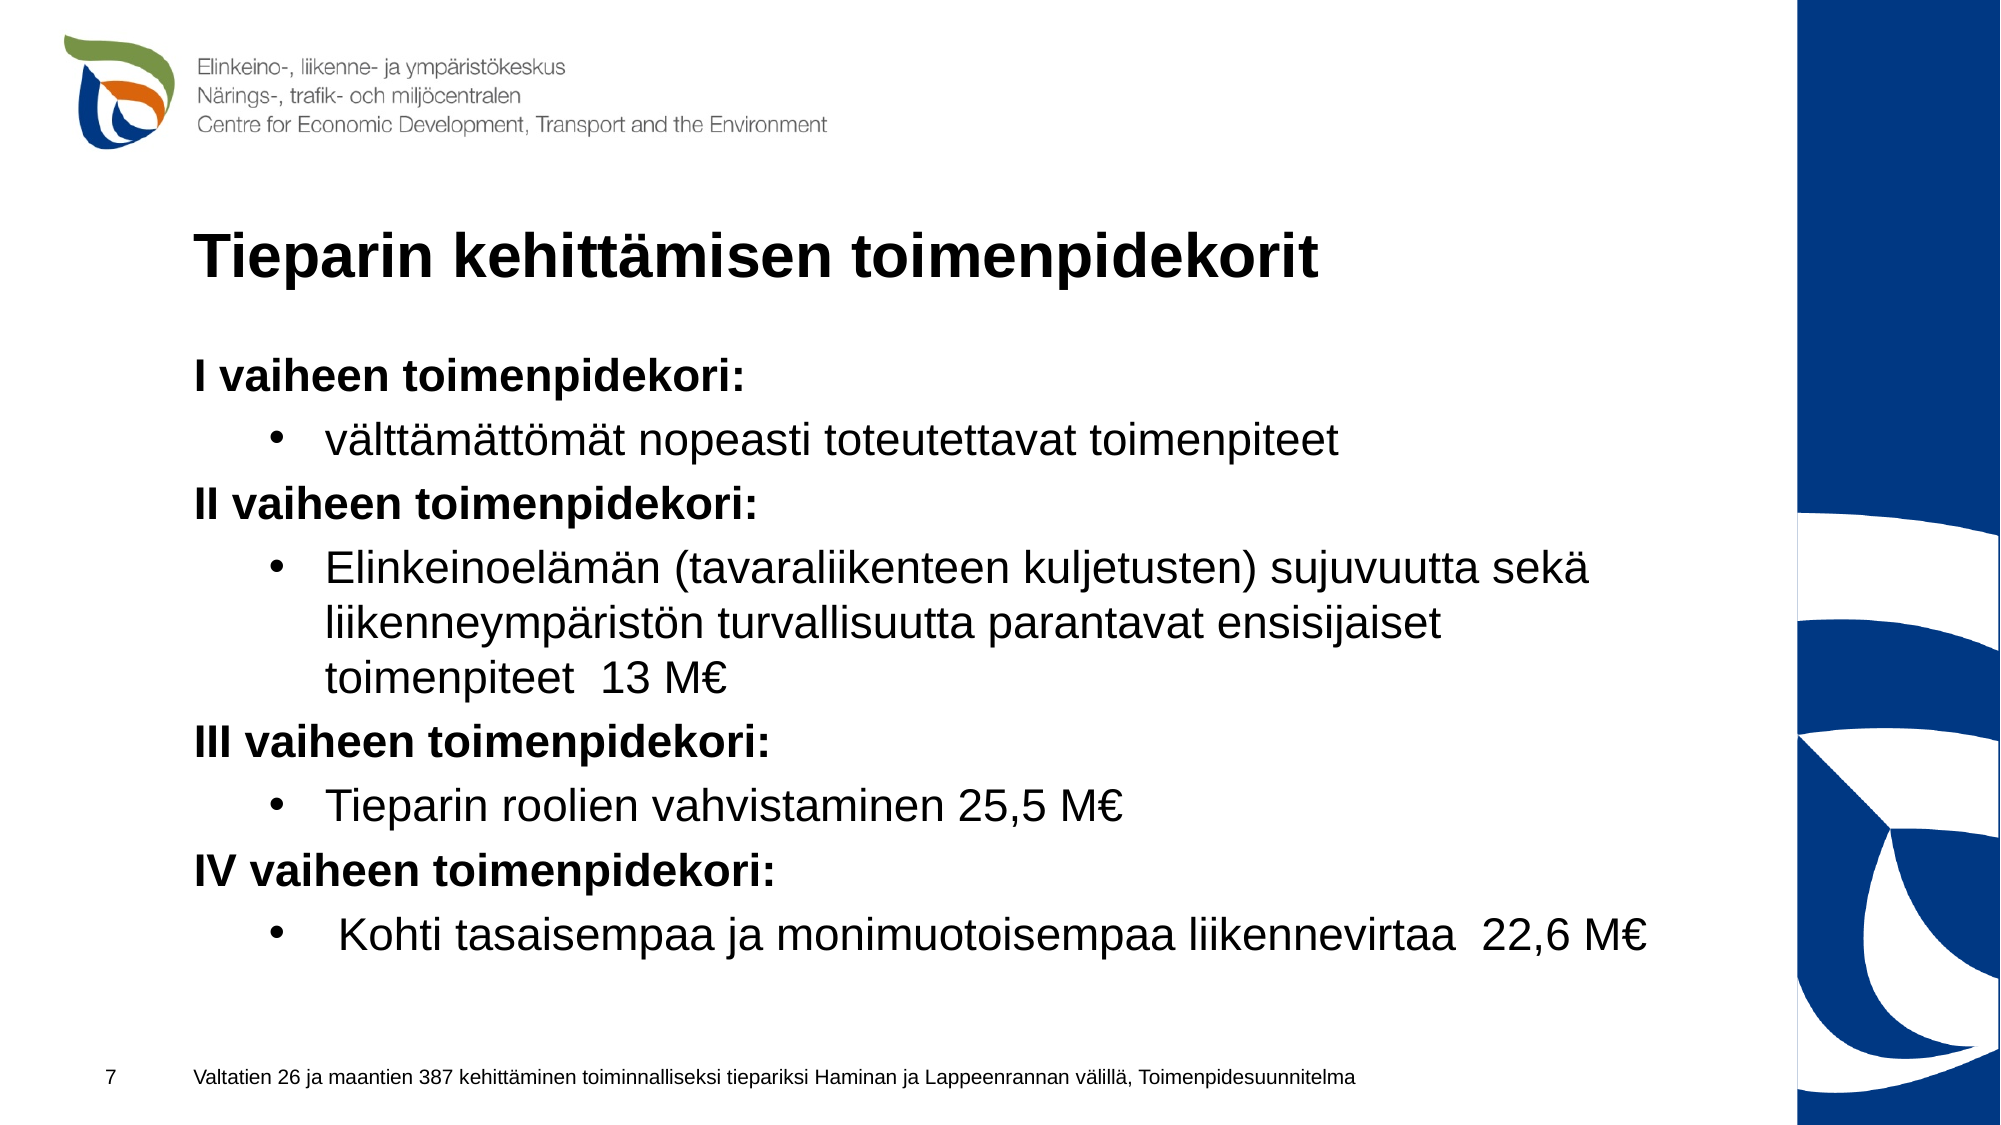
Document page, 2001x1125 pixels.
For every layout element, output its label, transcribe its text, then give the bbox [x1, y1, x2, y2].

footer Valtatien 26 ja maantien 387 kehittäminen toiminnalliseksi tiepariksi Haminan ja Lappeenrannan välillä, Toimenpidesuunnitelma [178, 1045, 1628, 1106]
picture [1797, 485, 1999, 1093]
slide_number 7 [44, 1046, 132, 1106]
title Tieparin kehittämisen toimenpidekorit [179, 207, 1628, 315]
list I vaiheen toimenpidekori: välttämättömät nopeasti toteutettavat toimenpiteet II vaiheen toimenpidekori: Elinkeinoelämän (tavaraliikenteen kuljetusten) sujuvuutta sekä liikenneympäristön turvallisuutta parantavat ensisijaiset toimenpiteet 13 M€ III vaiheen toimenpidekori: Tieparin roolien vahvistaminen 25,5 M€ IV vaiheen toimenpidekori: Kohti tasaisempaa ja monimuotoisempaa liikennevirtaa 22,6 M€ [179, 338, 1709, 984]
picture [31, 1, 863, 179]
